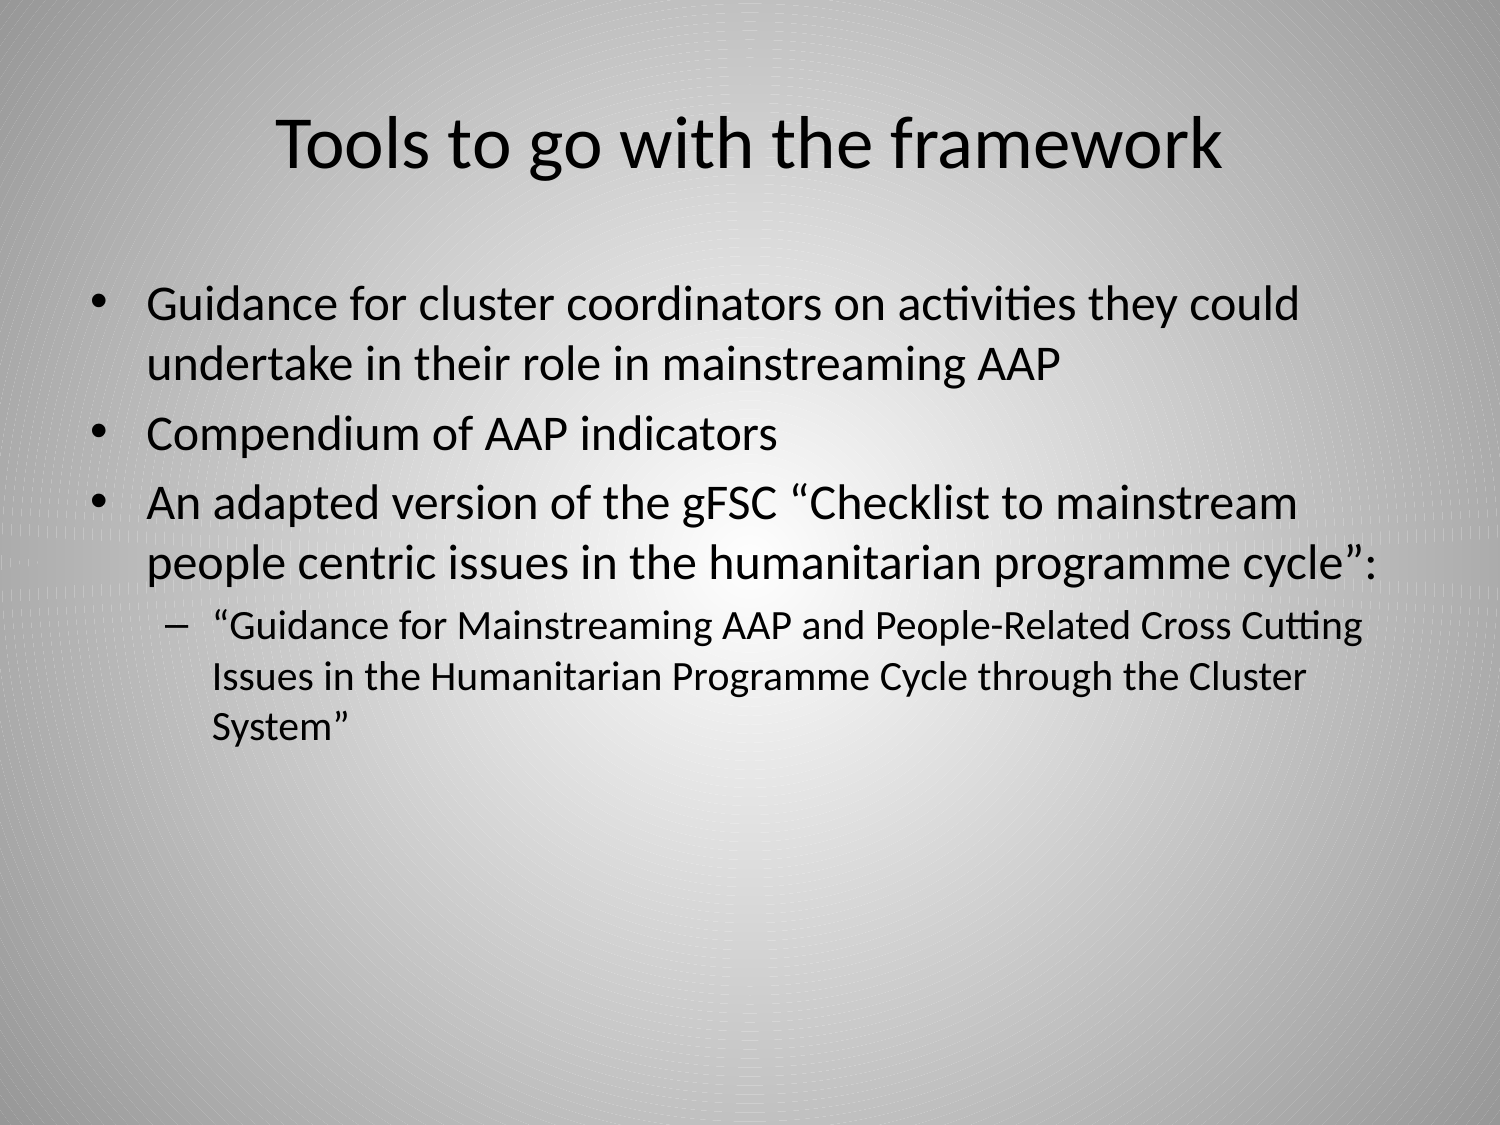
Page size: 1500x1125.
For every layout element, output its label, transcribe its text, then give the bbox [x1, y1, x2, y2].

title Tools to go with the framework [75, 45, 1425, 233]
list Guidance for cluster coordinators on activities they could undertake in their role in mainstreaming AAP Compendium of AAP indicators An adapted version of the gFSC “Checklist to mainstream people centric issues in the humanitarian programme cycle”: “Guidance for Mainstreaming AAP and People-Related Cross Cutting Issues in the Humanitarian Programme Cycle through the Cluster System” [75, 262, 1425, 1005]
